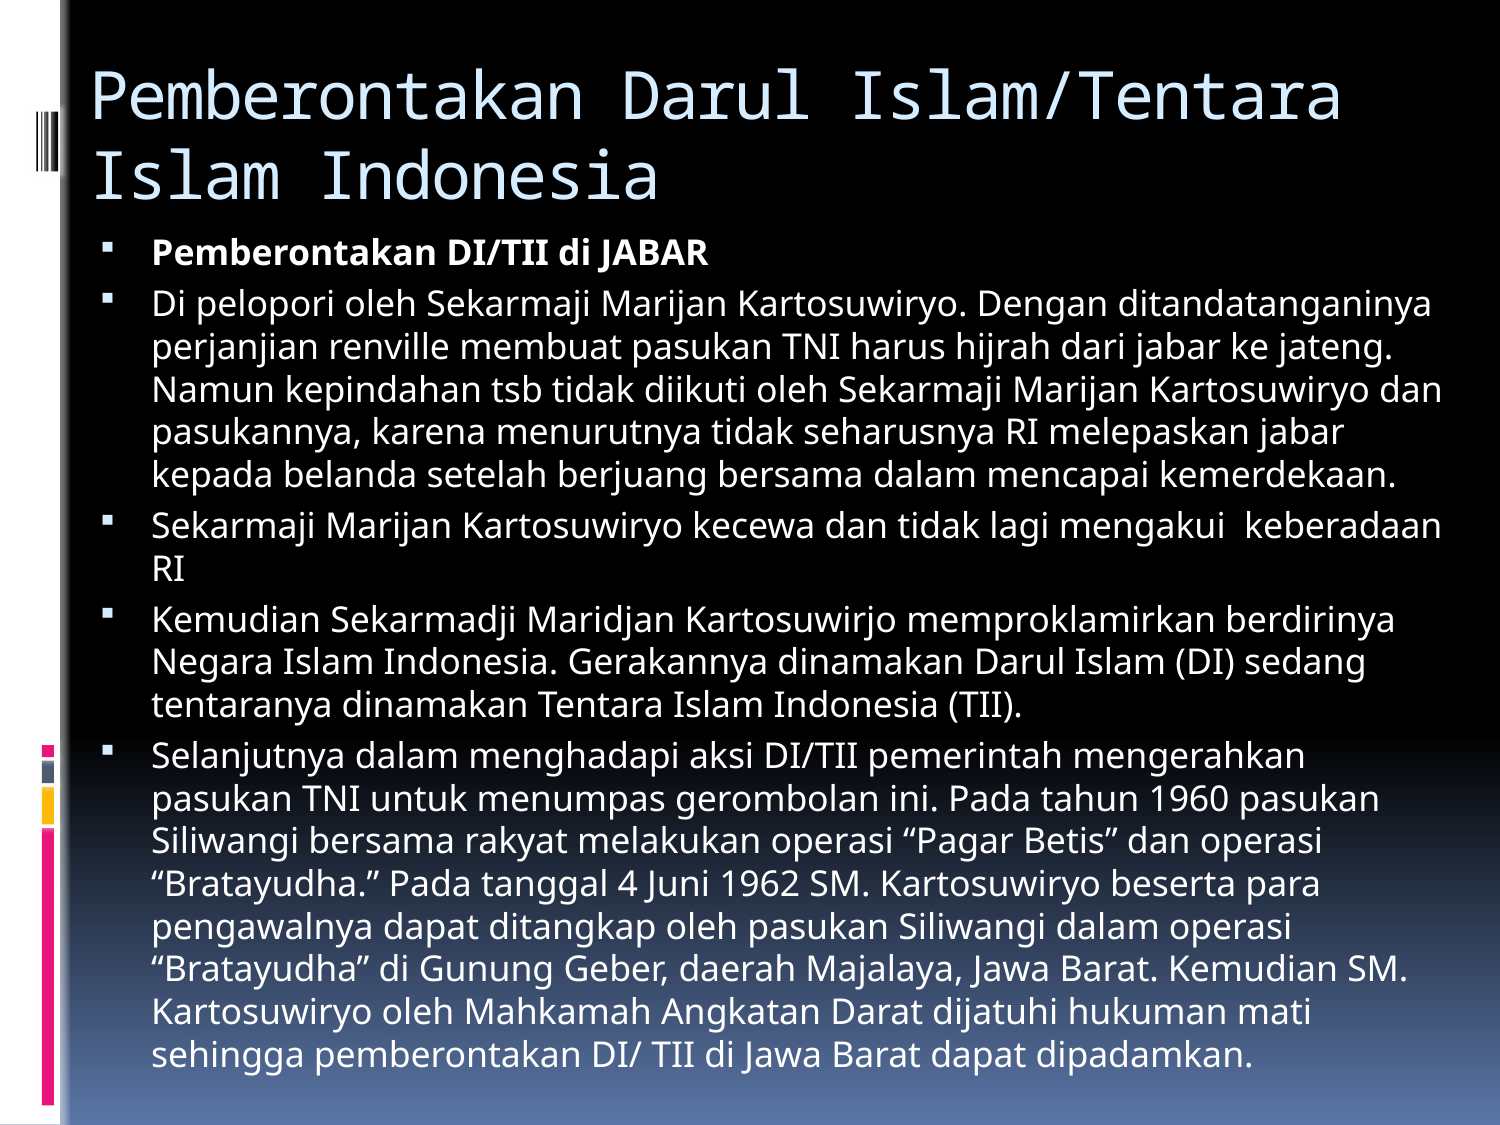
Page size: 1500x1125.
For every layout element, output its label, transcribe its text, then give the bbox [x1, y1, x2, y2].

title Pemberontakan Darul Islam/Tentara Islam Indonesia [75, 45, 1465, 200]
list Pemberontakan DI/TII di JABAR Di pelopori oleh Sekarmaji Marijan Kartosuwiryo. Dengan ditandatanganinya perjanjian renville membuat pasukan TNI harus hijrah dari jabar ke jateng. Namun kepindahan tsb tidak diikuti oleh Sekarmaji Marijan Kartosuwiryo dan pasukannya, karena menurutnya tidak seharusnya RI melepaskan jabar kepada belanda setelah berjuang bersama dalam mencapai kemerdekaan. Sekarmaji Marijan Kartosuwiryo kecewa dan tidak lagi mengakui keberadaan RI Kemudian Sekarmadji Maridjan Kartosuwirjo memproklamirkan berdirinya Negara Islam Indonesia. Gerakannya dinamakan Darul Islam (DI) sedang tentaranya dinamakan Tentara Islam Indonesia (TII). Selanjutnya dalam menghadapi aksi DI/TII pemerintah mengerahkan pasukan TNI untuk menumpas gerombolan ini. Pada tahun 1960 pasukan Siliwangi bersama rakyat melakukan operasi “Pagar Betis” dan operasi “Bratayudha.” Pada tanggal 4 Juni 1962 SM. Kartosuwiryo beserta para pengawalnya dapat ditangkap oleh pasukan Siliwangi dalam operasi “Bratayudha” di Gunung Geber, daerah Majalaya, Jawa Barat. Kemudian SM. Kartosuwiryo oleh Mahkamah Angkatan Darat dijatuhi hukuman mati sehingga pemberontakan DI/ TII di Jawa Barat dapat dipadamkan. [75, 222, 1465, 1090]
